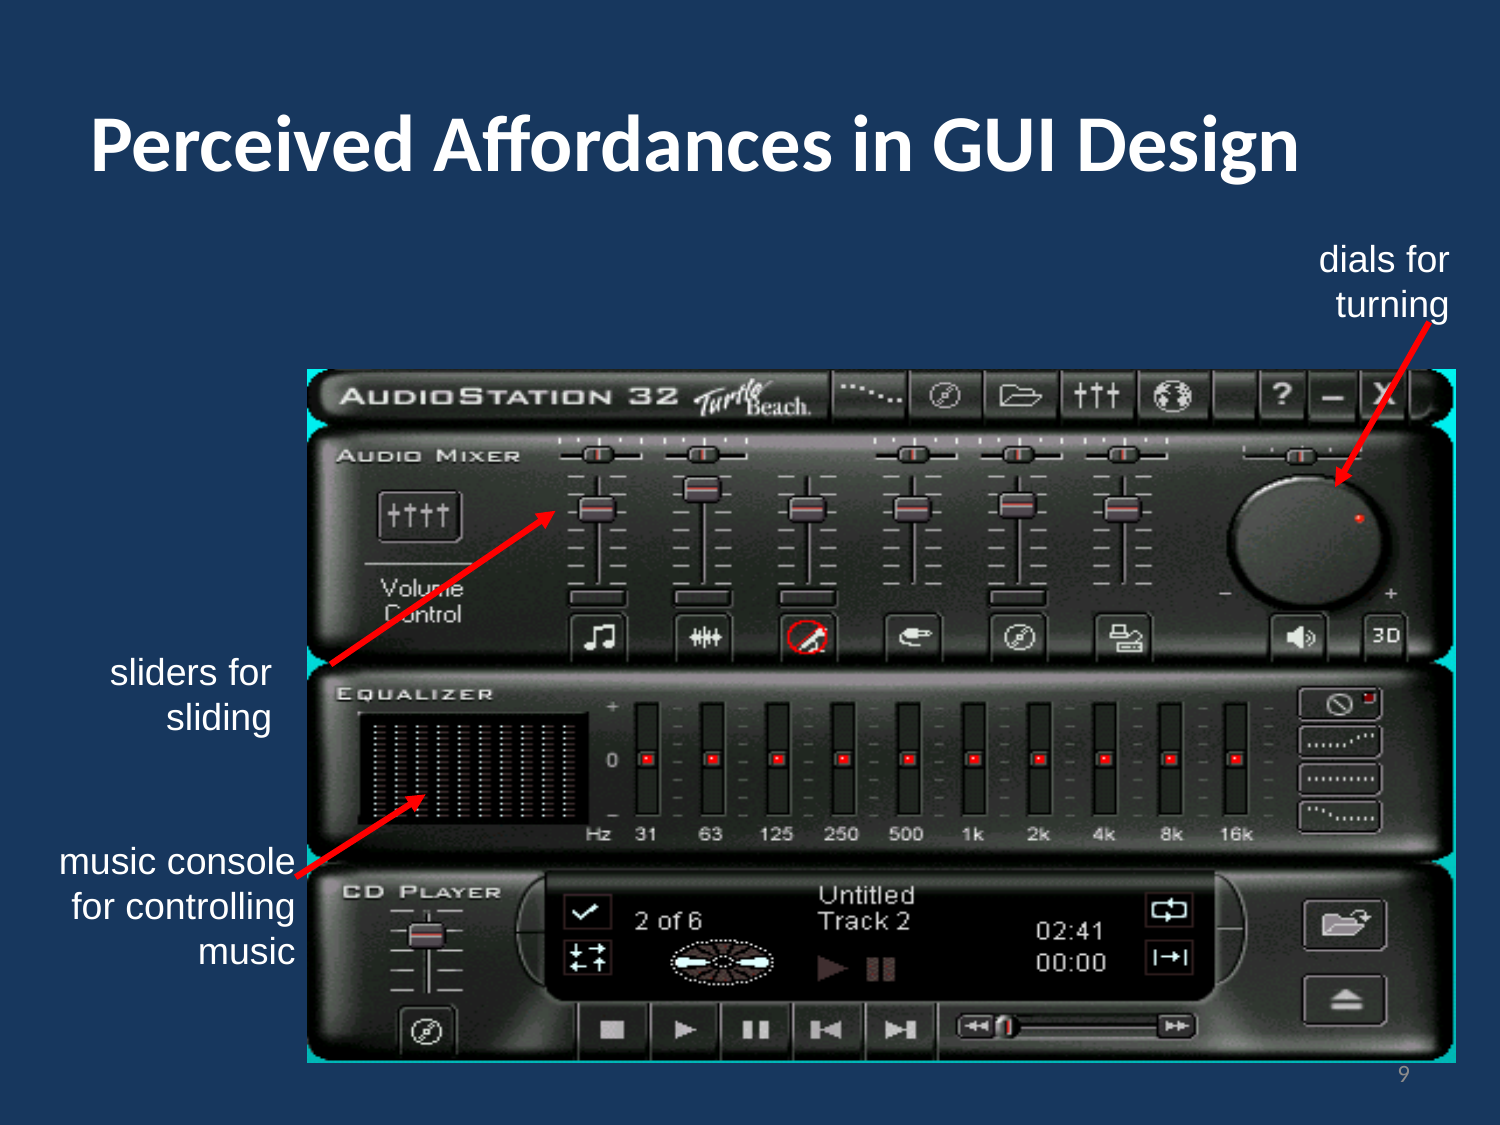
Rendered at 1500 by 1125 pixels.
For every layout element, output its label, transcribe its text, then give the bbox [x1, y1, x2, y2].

title Perceived Affordances in GUI Design [75, 45, 1425, 225]
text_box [35, 227, 1466, 1063]
slide_number 9 [1074, 1071, 1425, 1103]
